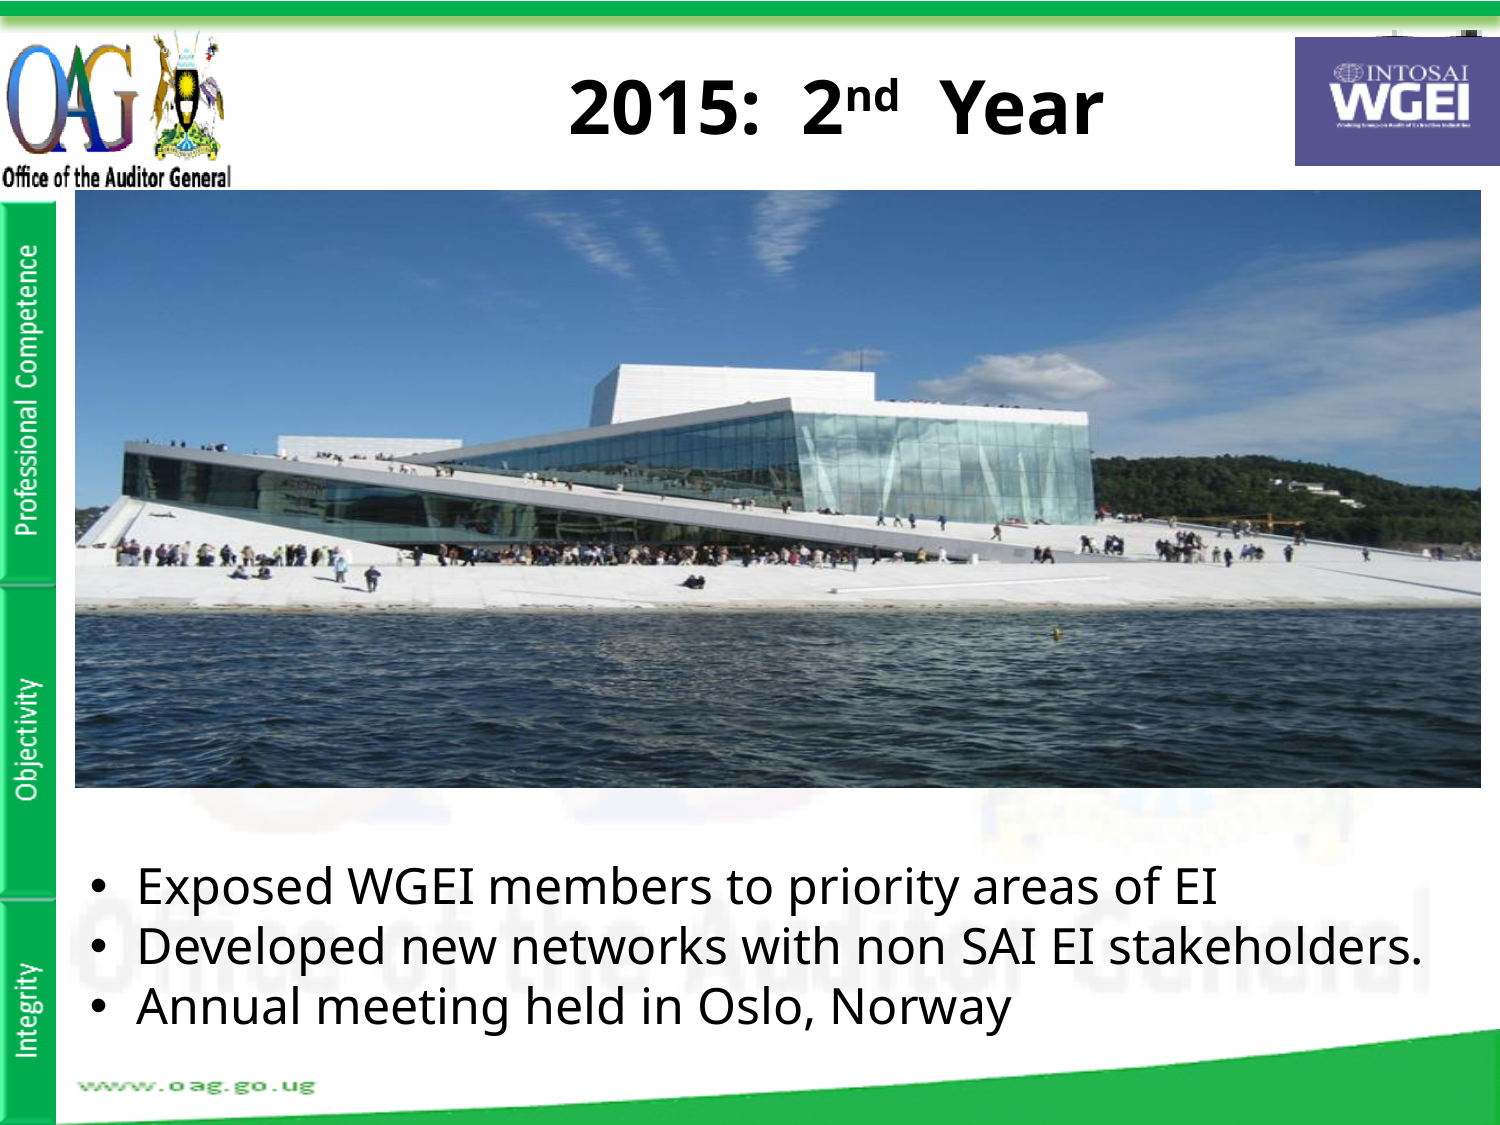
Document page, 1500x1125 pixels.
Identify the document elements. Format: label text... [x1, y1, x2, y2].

text_box Exposed WGEI members to priority areas of EI Developed new networks with non SAI EI stakeholders. Annual meeting held in Oslo, Norway [75, 796, 1475, 1103]
picture [0, 29, 1500, 1125]
title 2015: 2nd Year [200, 34, 1475, 188]
